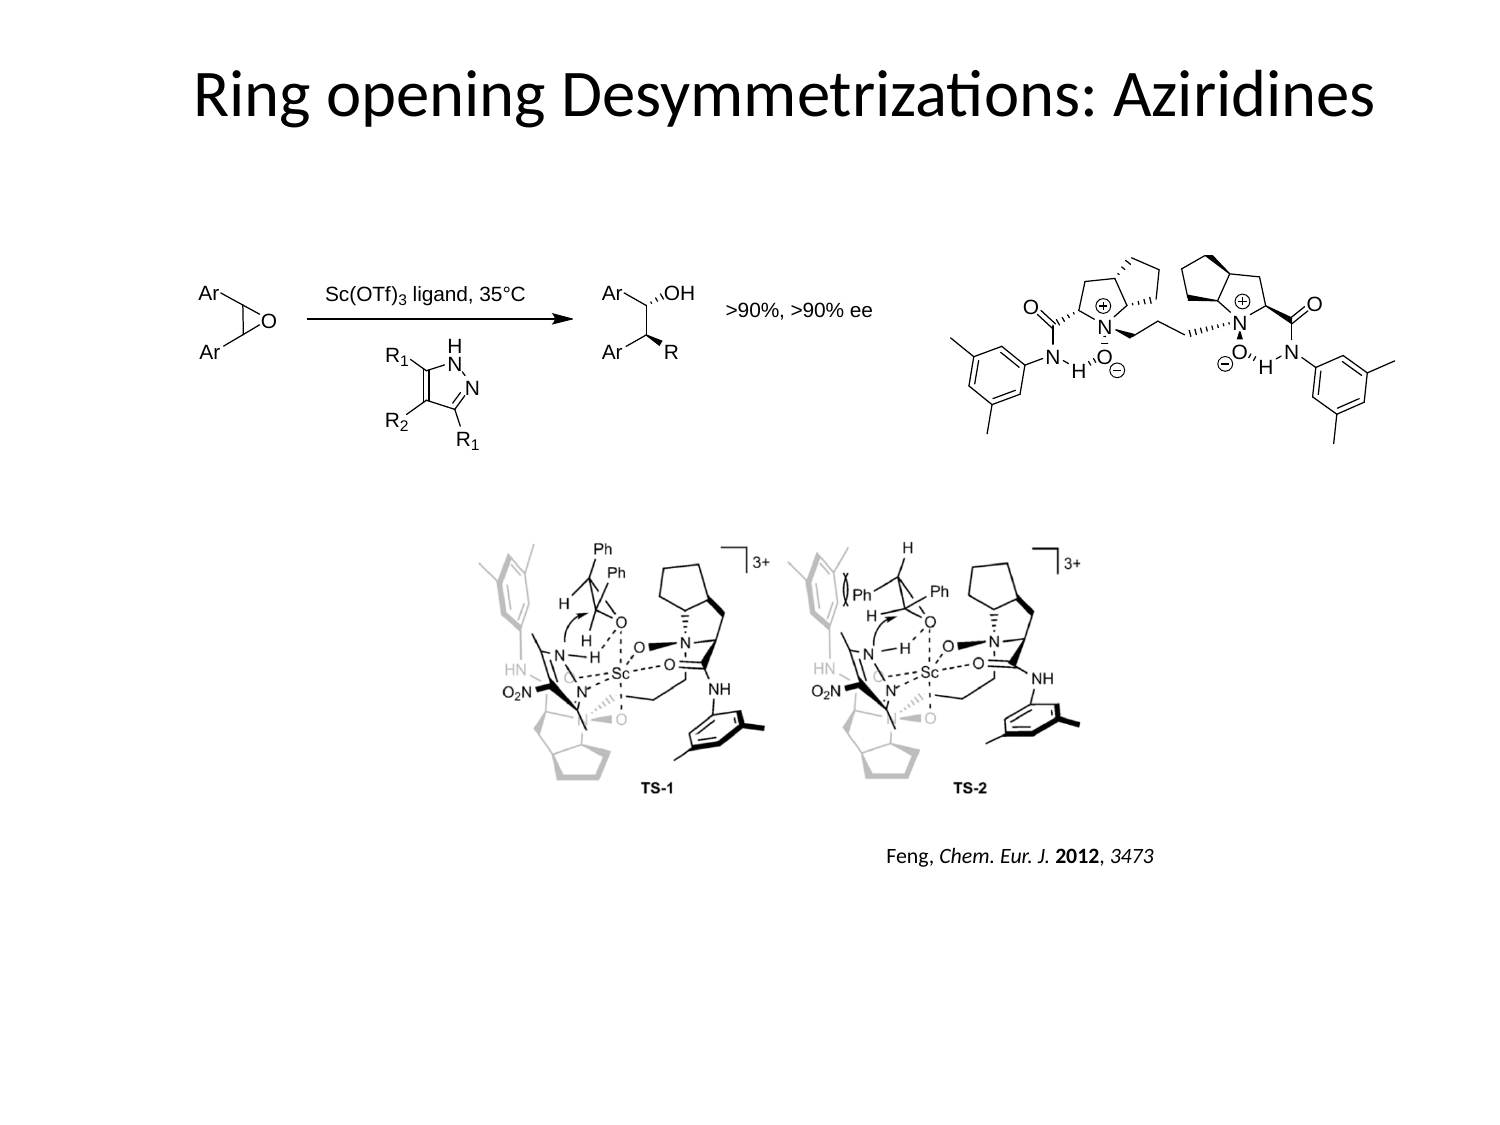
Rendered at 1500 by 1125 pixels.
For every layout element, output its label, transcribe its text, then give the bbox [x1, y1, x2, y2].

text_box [194, 278, 879, 458]
text_box Feng, Chem. Eur. J. 2012, 3473 [871, 834, 1169, 876]
text_box Ring opening Desymmetrizations: Aziridines [178, 42, 1392, 138]
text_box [945, 255, 1400, 458]
picture [473, 503, 1092, 811]
